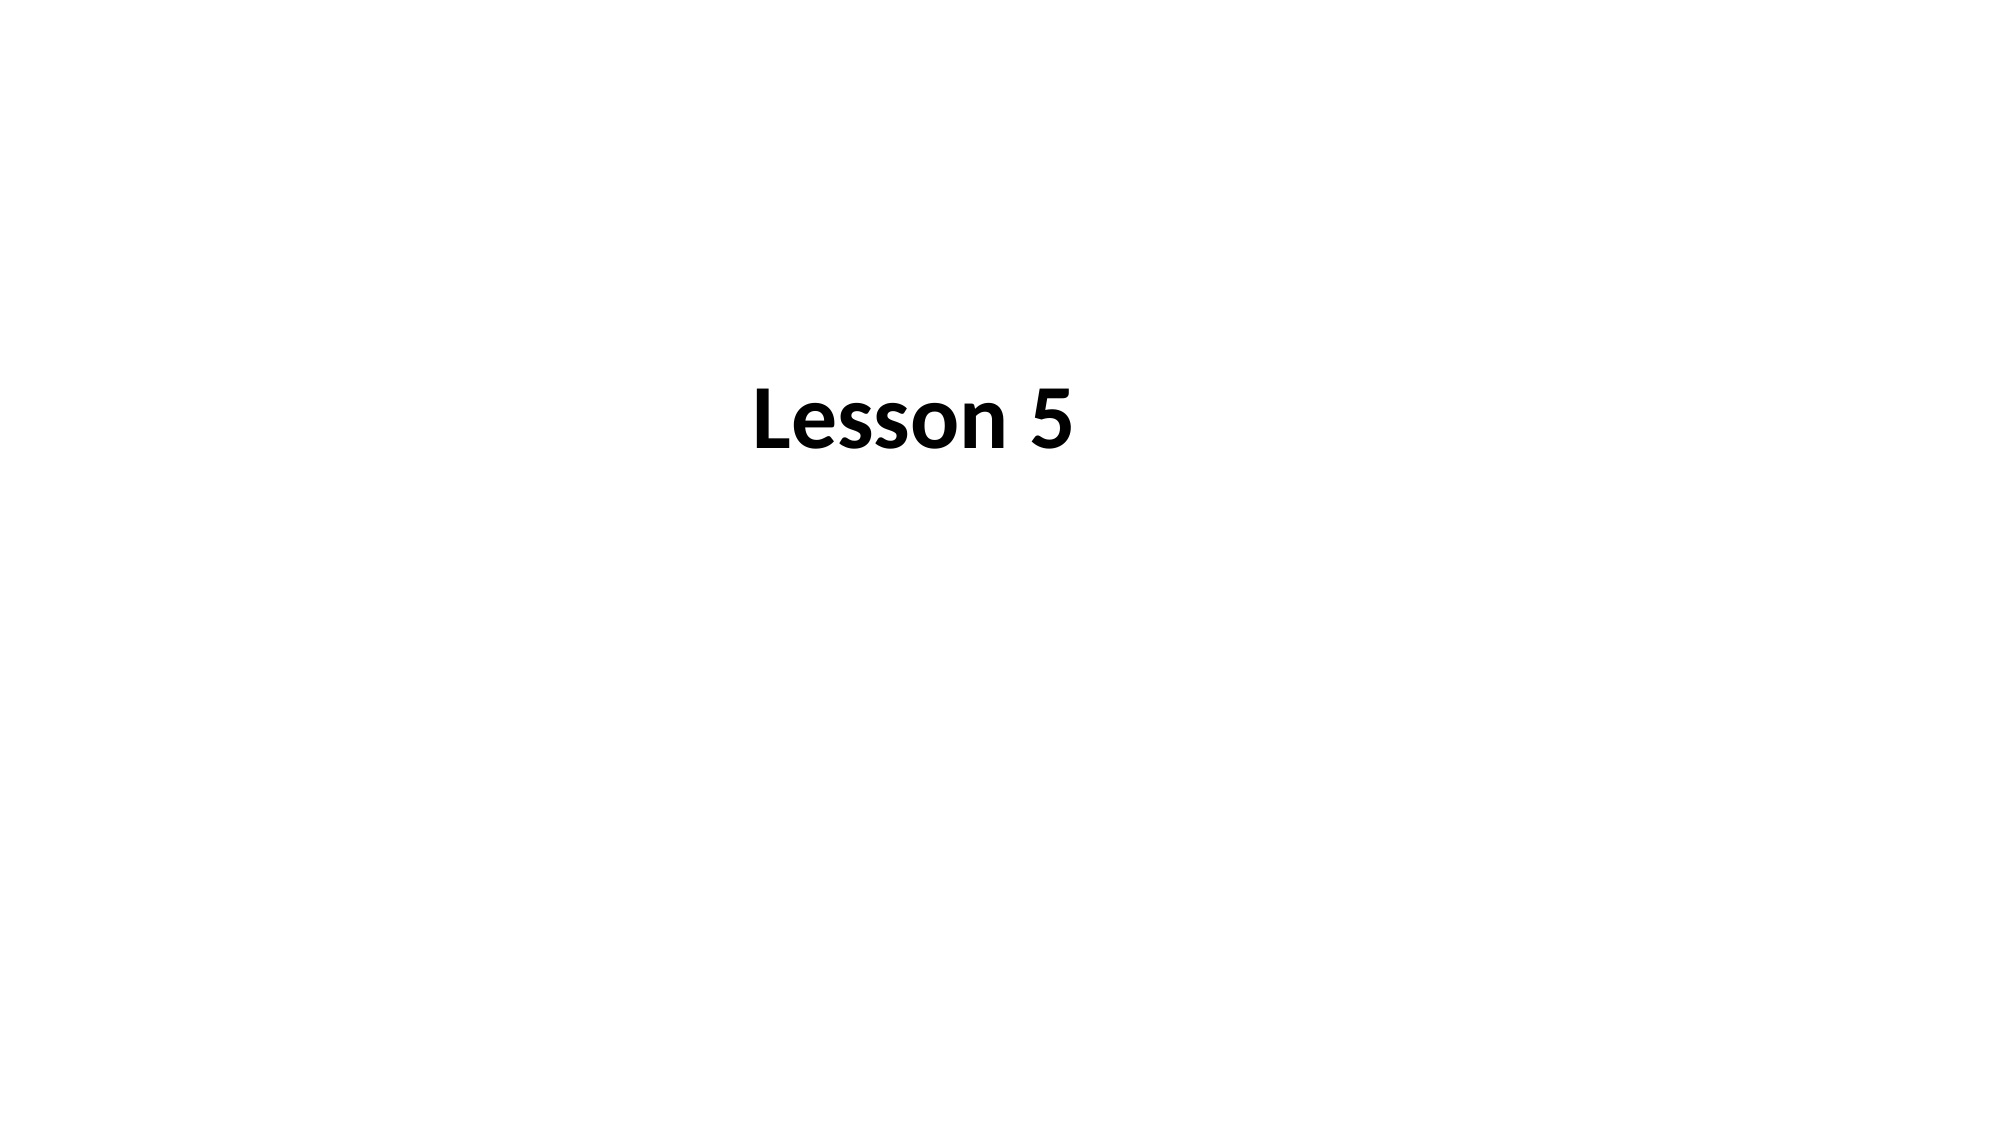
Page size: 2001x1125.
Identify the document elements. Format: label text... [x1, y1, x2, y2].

list Lesson 5 [137, 299, 1863, 1014]
